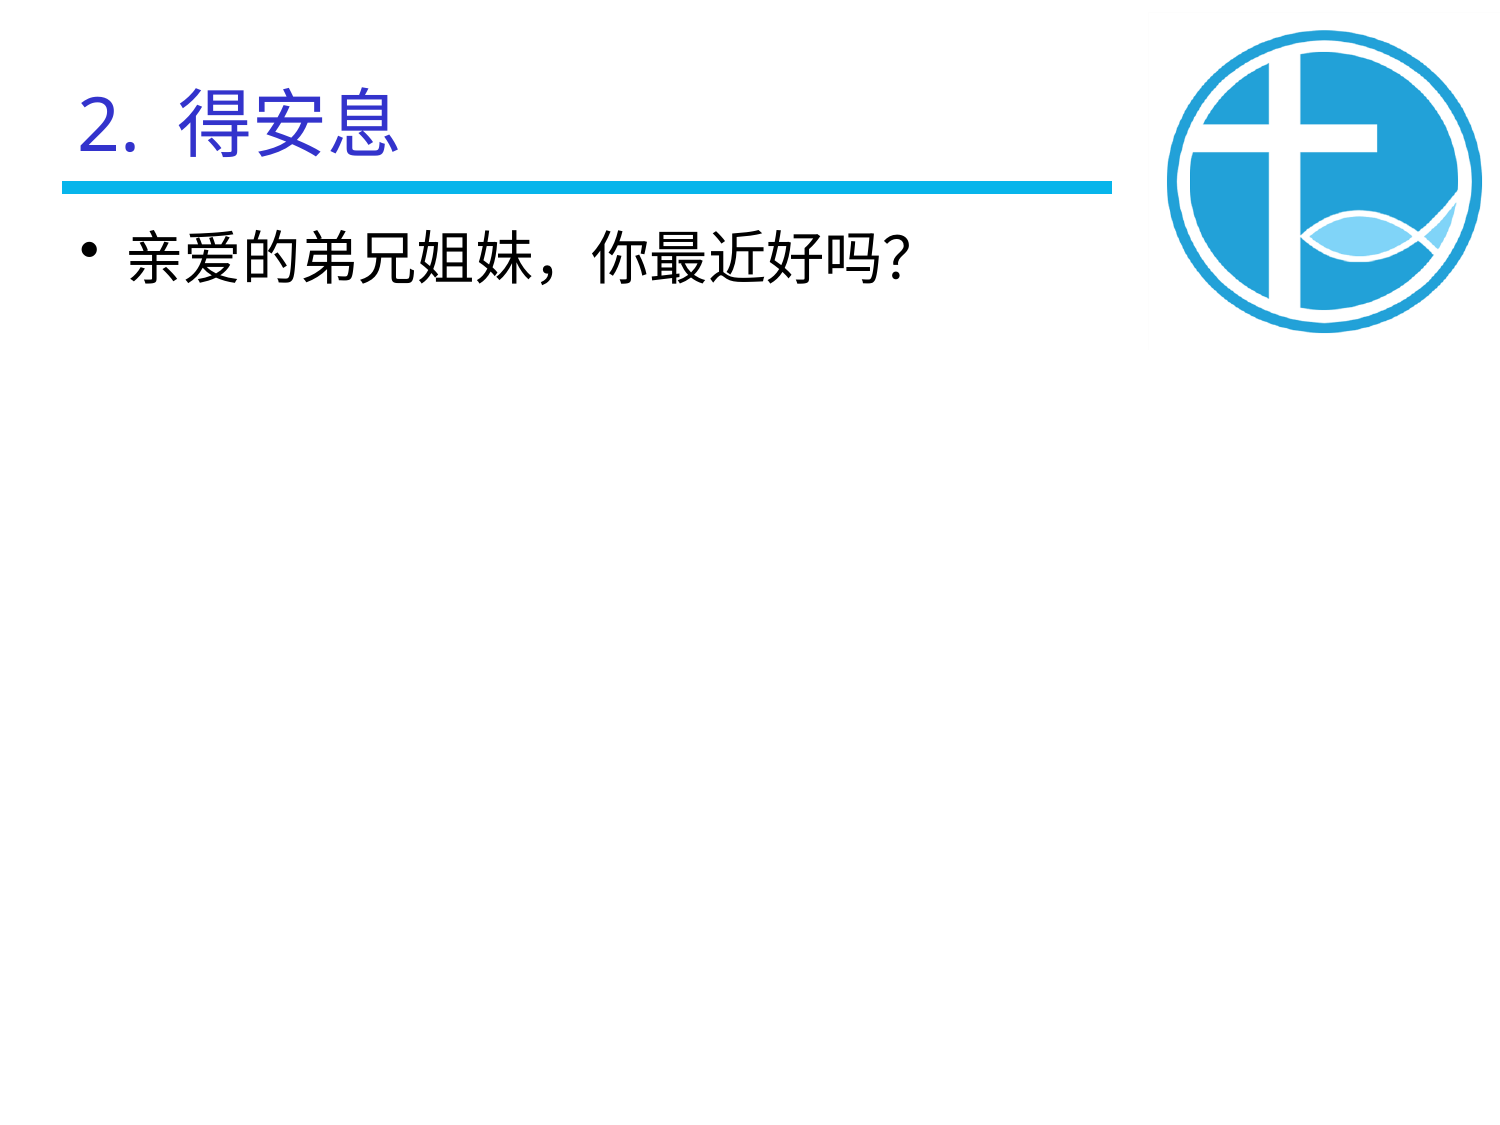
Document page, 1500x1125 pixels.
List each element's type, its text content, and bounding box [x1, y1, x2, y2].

text_box 2. 得安息 [69, 79, 1130, 175]
picture [1148, 12, 1500, 350]
text_box 亲爱的弟兄姐妹，你最近好吗？ [72, 221, 1220, 300]
